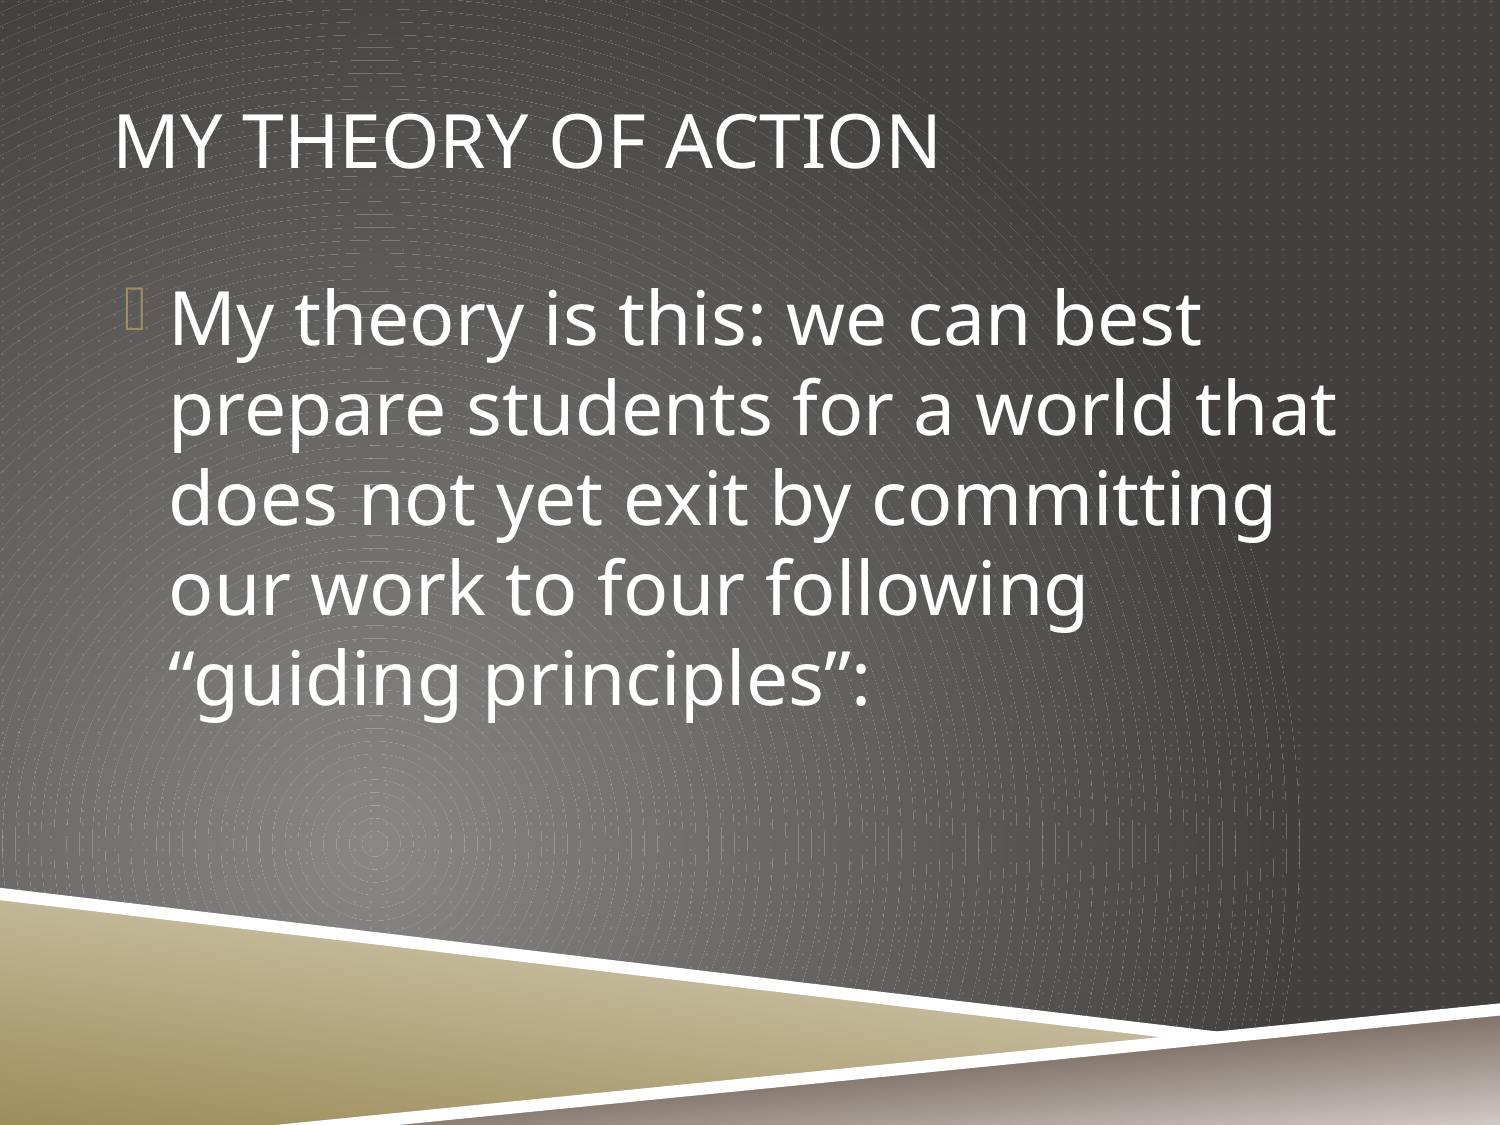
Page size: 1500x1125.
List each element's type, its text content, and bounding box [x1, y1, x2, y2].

title My theory of action [112, 45, 1388, 233]
list My theory is this: we can best prepare students for a world that does not yet exit by committing our work to four following “guiding principles”: [112, 262, 1388, 875]
